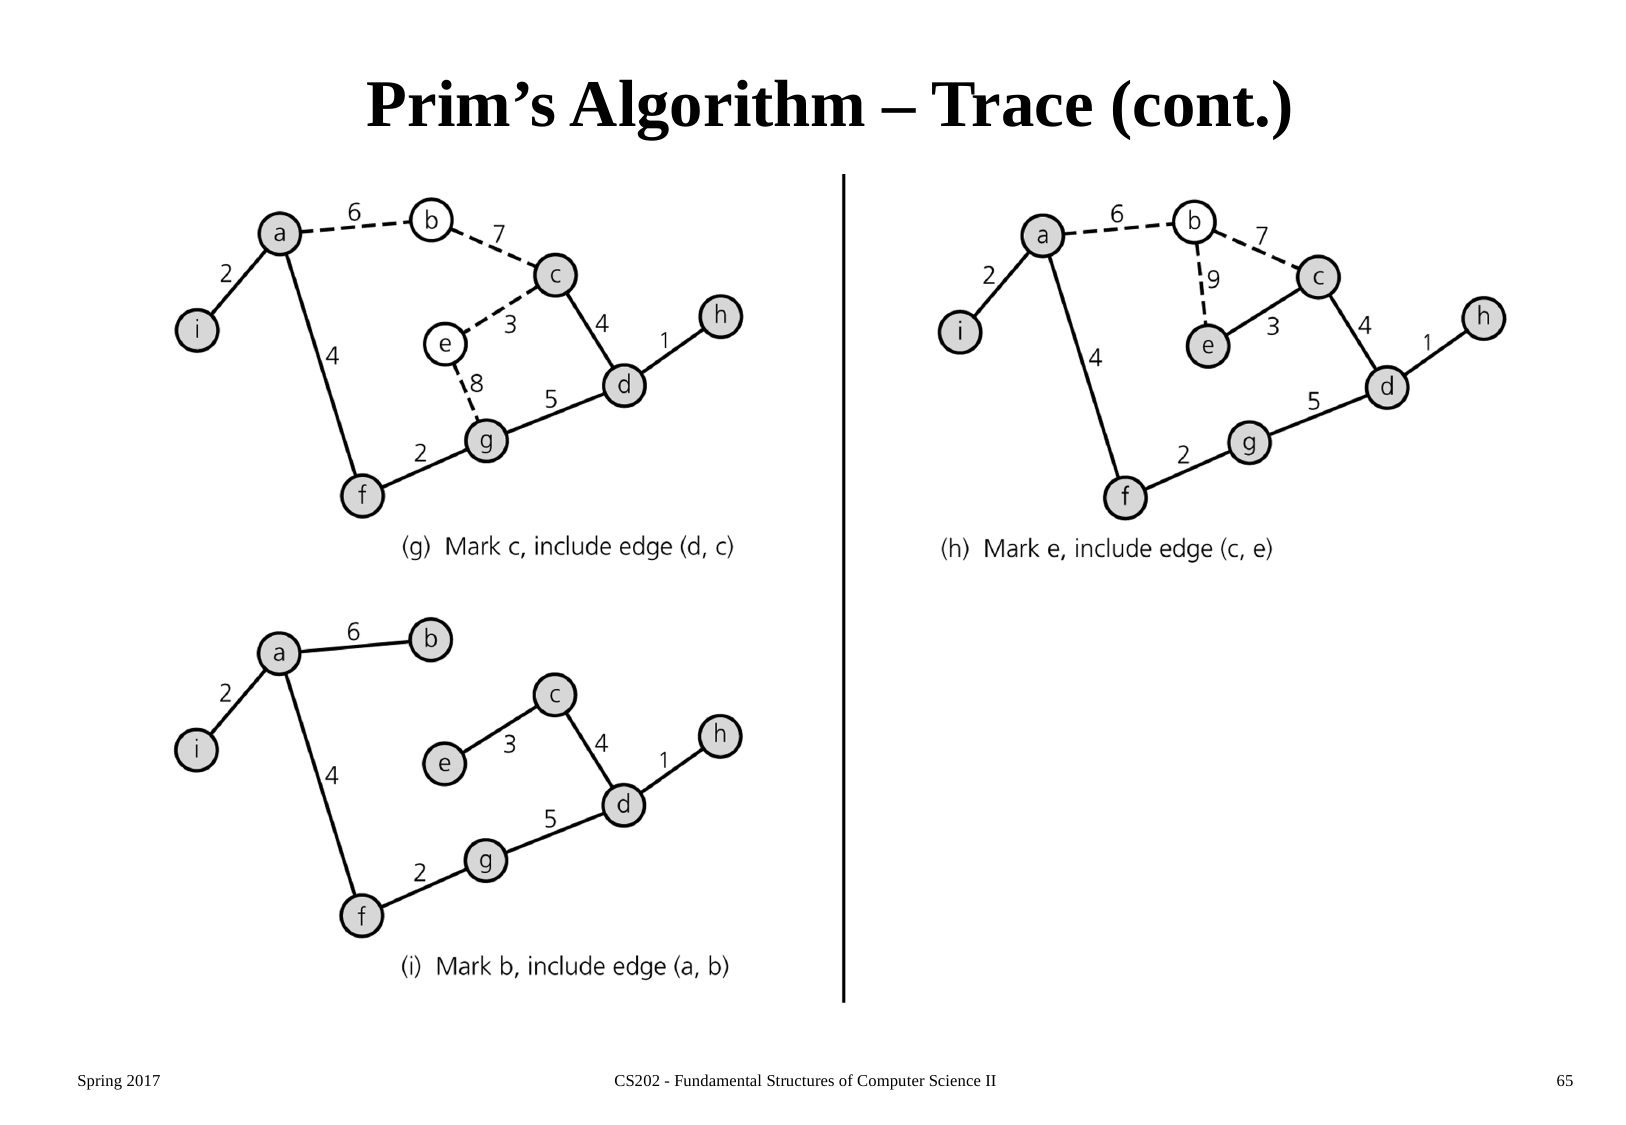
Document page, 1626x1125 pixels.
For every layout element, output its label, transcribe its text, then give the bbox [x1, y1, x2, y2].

footer CS202 - Fundamental Structures of Computer Science II [500, 1062, 1111, 1101]
picture [87, 174, 1576, 1012]
slide_number Spring 2017 [62, 1062, 402, 1101]
title Prim’s Algorithm – Trace (cont.) [62, 24, 1600, 175]
slide_number 65 [1249, 1062, 1589, 1101]
